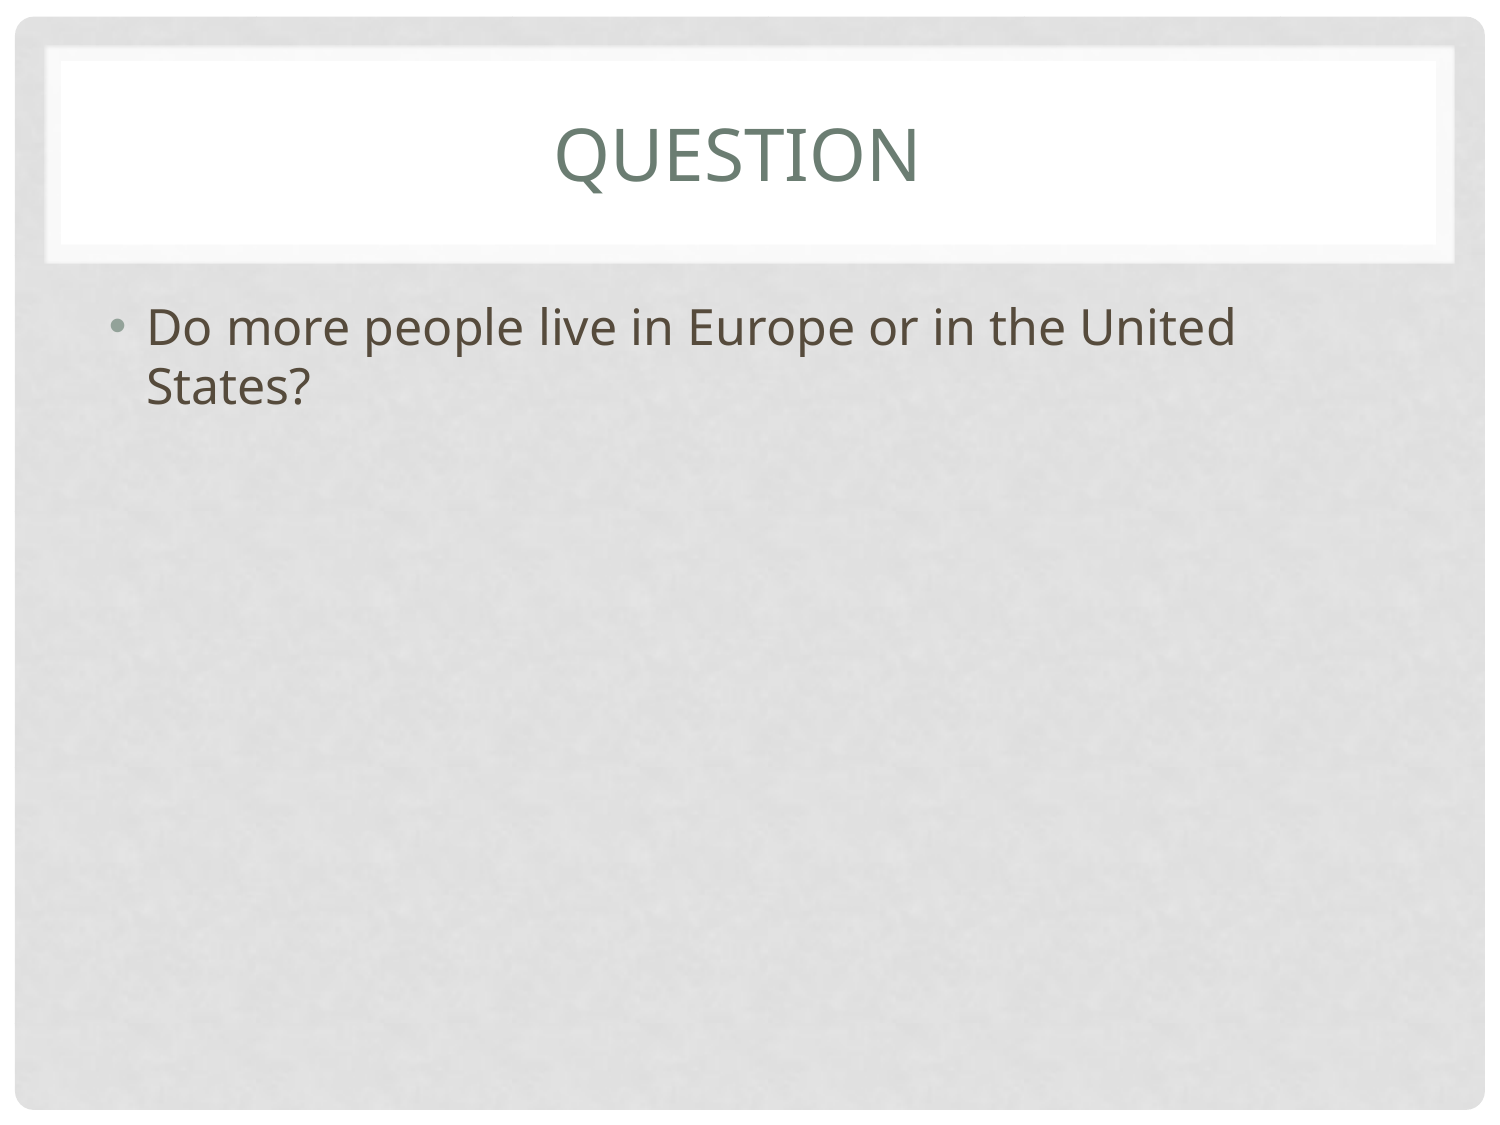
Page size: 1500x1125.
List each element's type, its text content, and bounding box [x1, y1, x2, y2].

list Do more people live in Europe or in the United States? [75, 287, 1425, 1005]
title Question [69, 66, 1425, 238]
